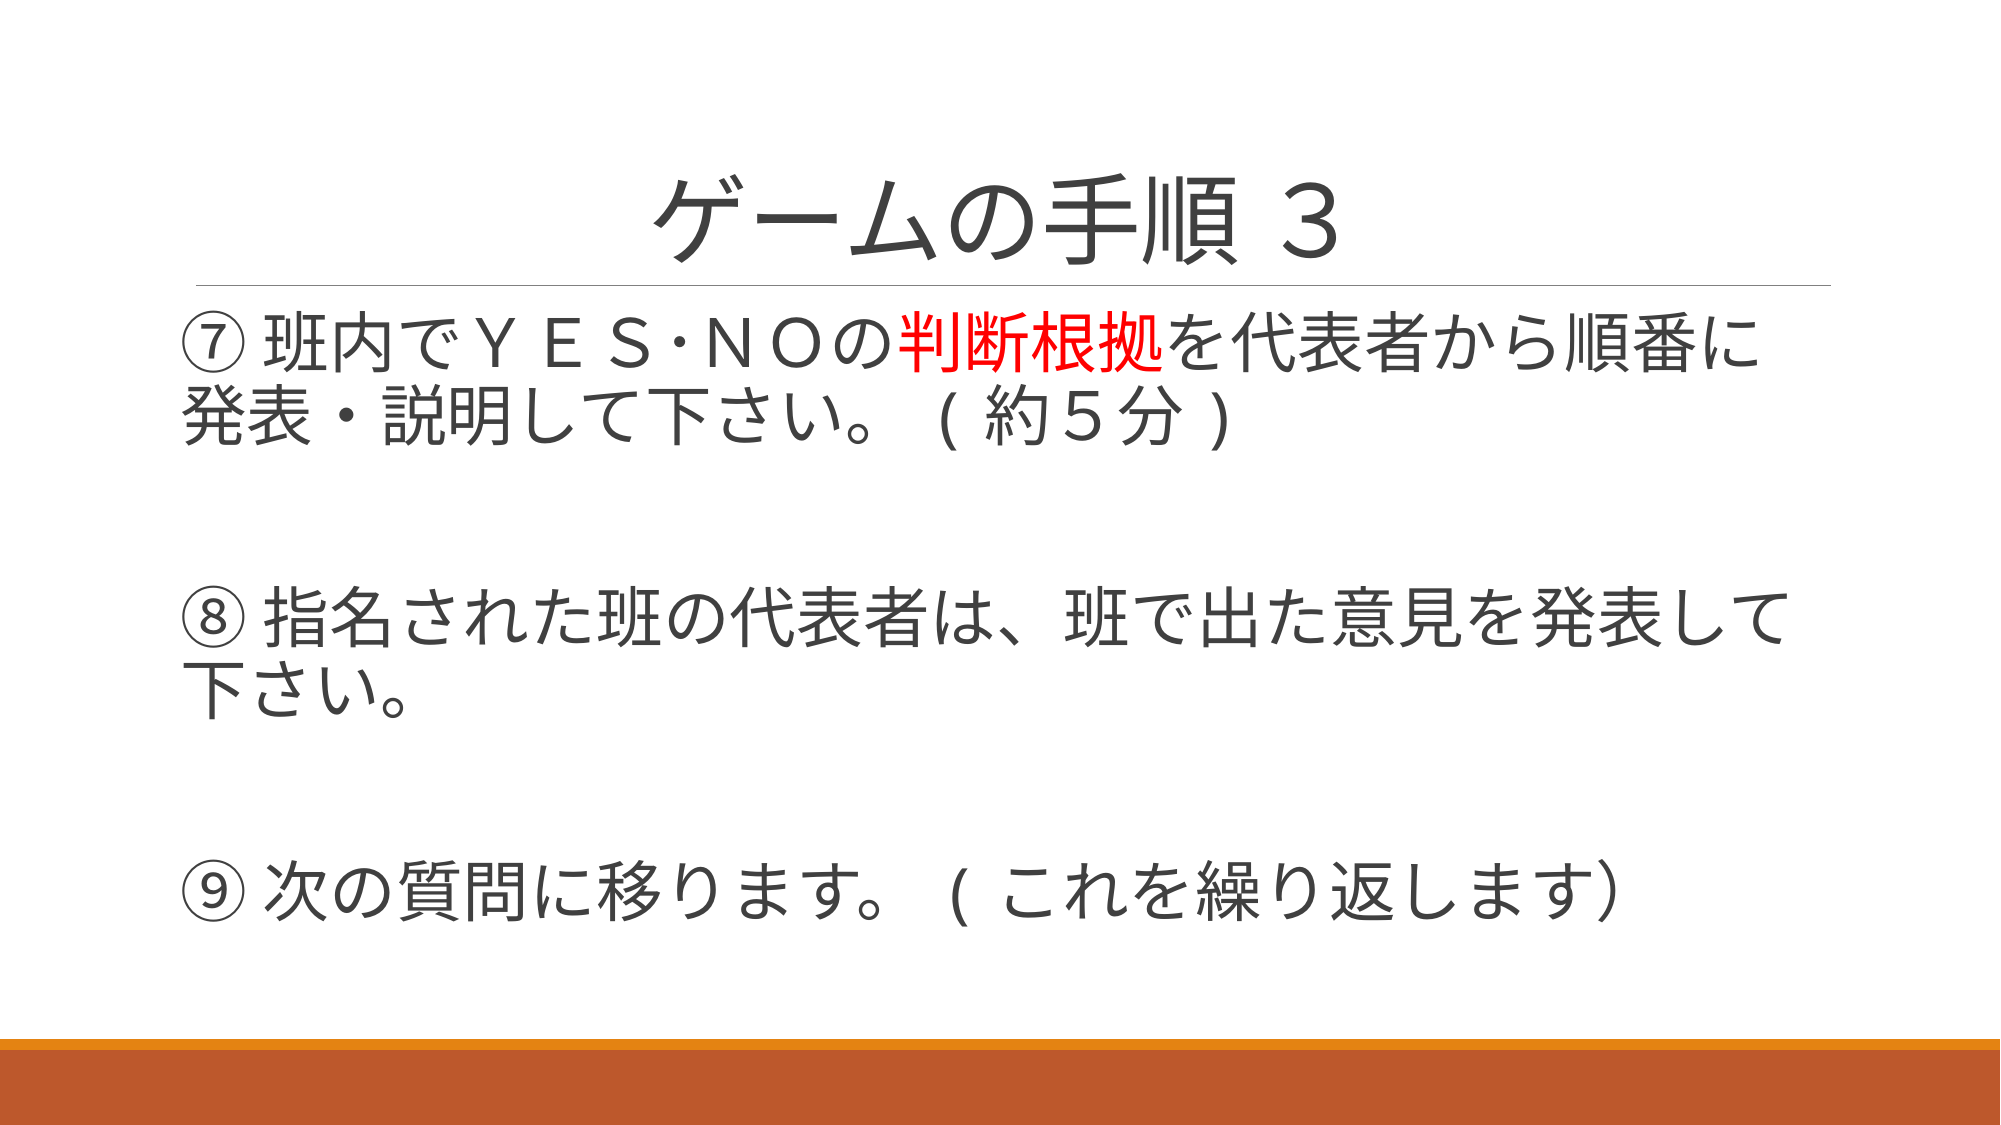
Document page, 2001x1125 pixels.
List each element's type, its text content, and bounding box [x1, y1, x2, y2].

title ゲームの手順 ３ [180, 47, 1830, 285]
list ⑦班内でＹＥＳ･ＮＯの判断根拠を代表者から順番に発表・説明して下さい。(約５分) ⑧指名された班の代表者は、班で出た意見を発表して下さい。 ⑨次の質問に移ります。(これを繰り返します） [180, 302, 1830, 963]
